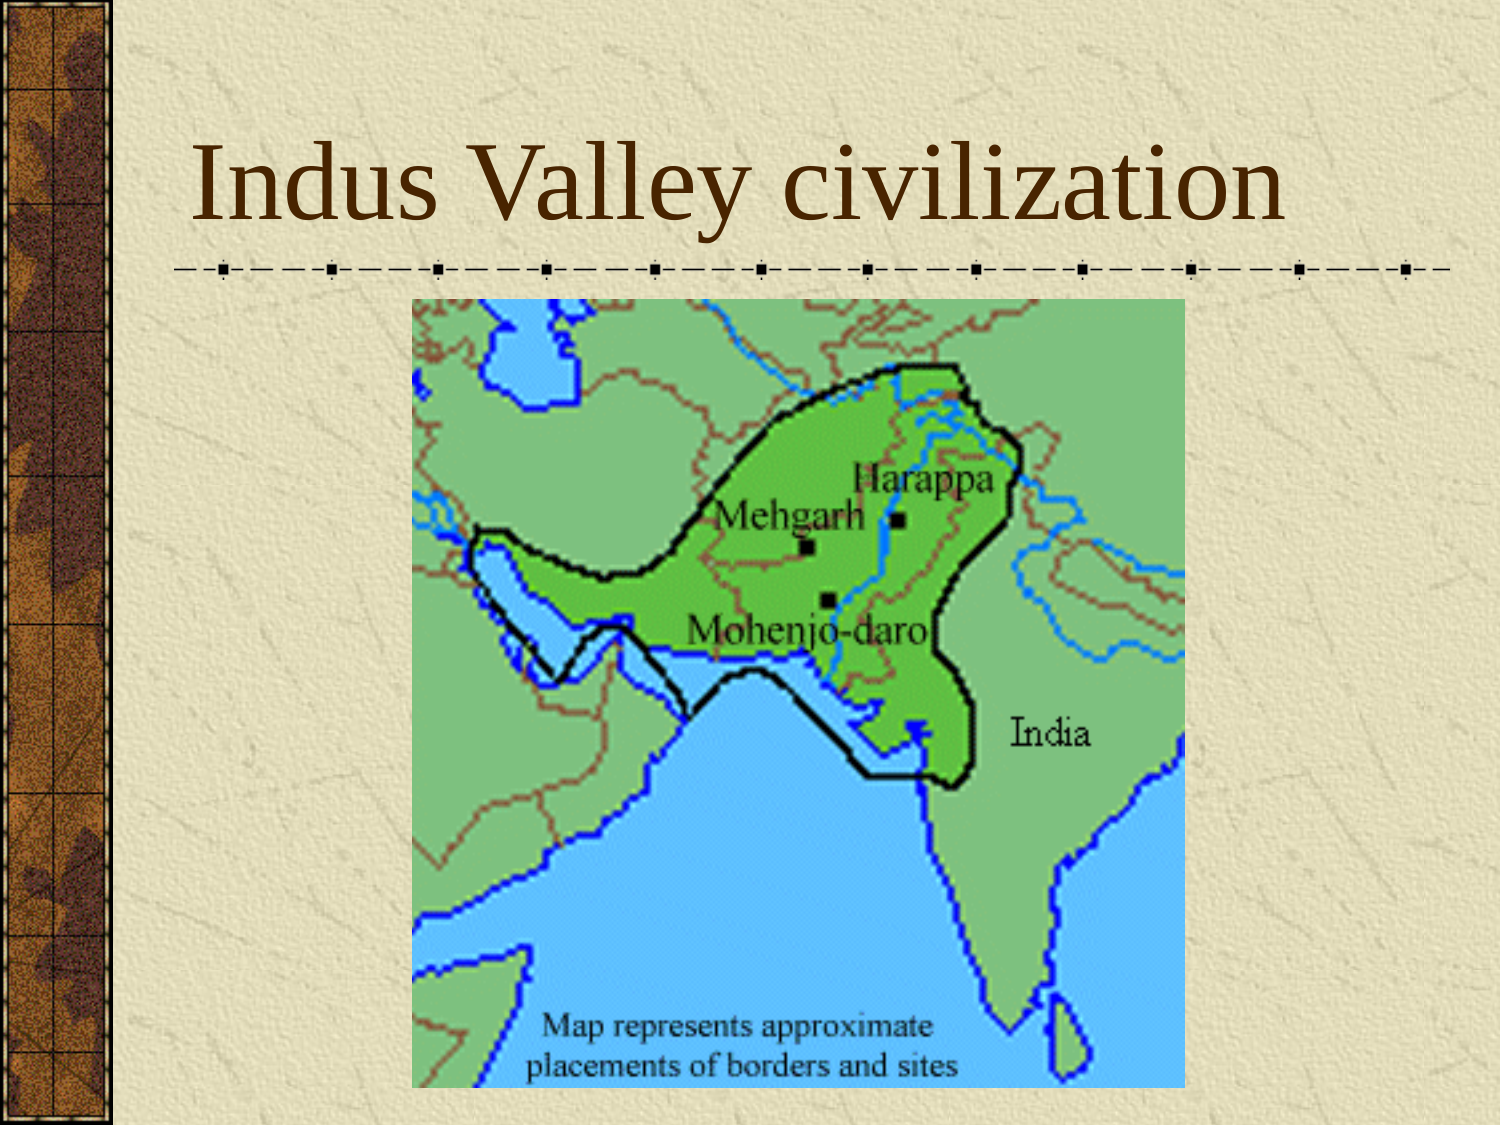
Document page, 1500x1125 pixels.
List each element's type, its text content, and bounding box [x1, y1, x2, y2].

picture [0, 0, 1500, 1125]
title Indus Valley civilization [174, 62, 1450, 250]
list [174, 289, 1449, 965]
